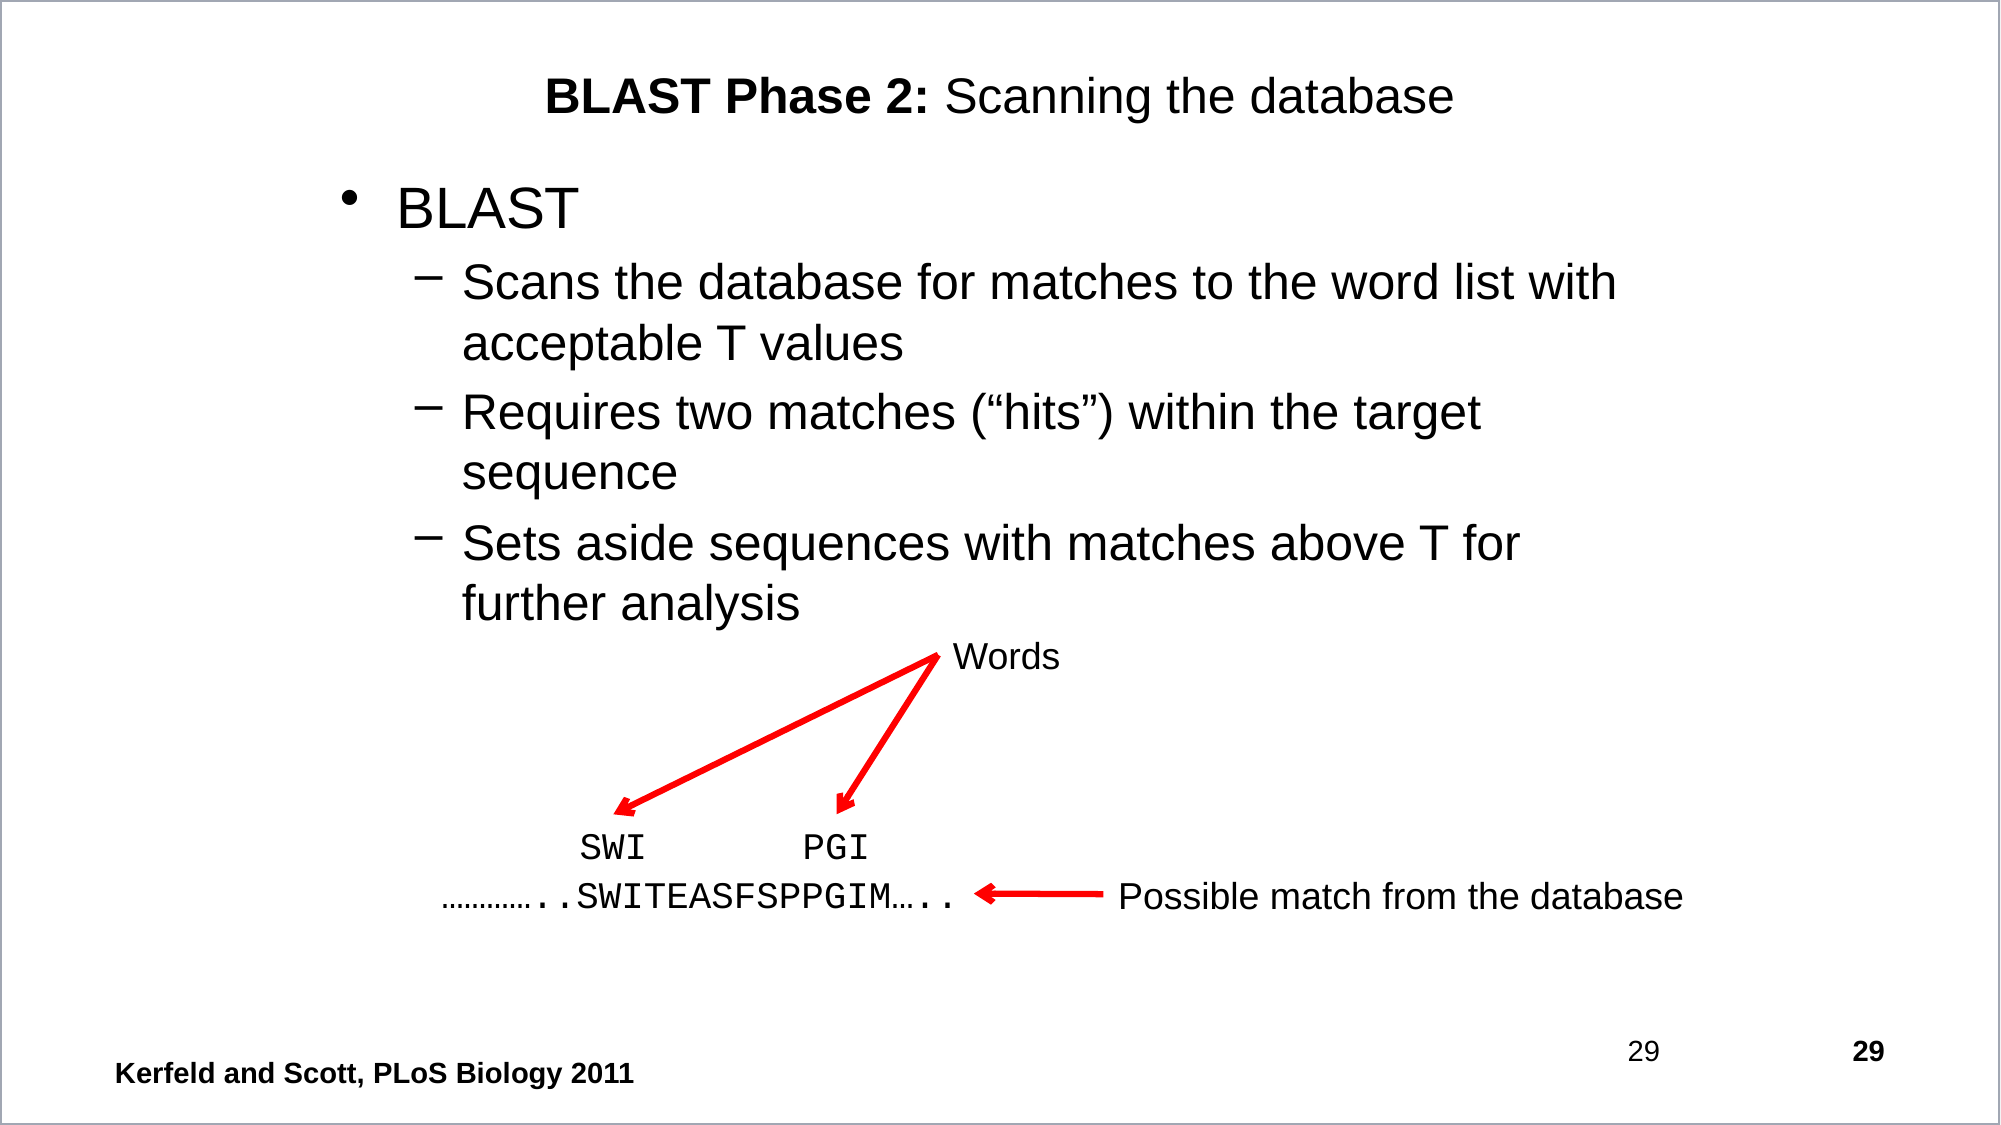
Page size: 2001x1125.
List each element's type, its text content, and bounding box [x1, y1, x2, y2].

text_box 29 [1325, 1024, 1675, 1103]
text_box Possible match from the database [1103, 864, 1700, 924]
footer Kerfeld and Scott, PLoS Biology 2011 [99, 1046, 1167, 1125]
text_box …………..SWITEASFSPPGIM….. [426, 863, 974, 924]
slide_number 29 [1675, 1024, 1901, 1103]
text_box PGI [787, 823, 886, 874]
text_box Words [938, 624, 1076, 685]
title BLAST Phase 2: Scanning the database [324, 0, 1675, 162]
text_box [613, 654, 938, 815]
list BLAST Scans the database for matches to the word list with acceptable T values Requires two matches (“hits”) within the target sequence Sets aside sequences with matches above T for further analysis [324, 162, 1675, 522]
text_box SWI [564, 814, 662, 874]
